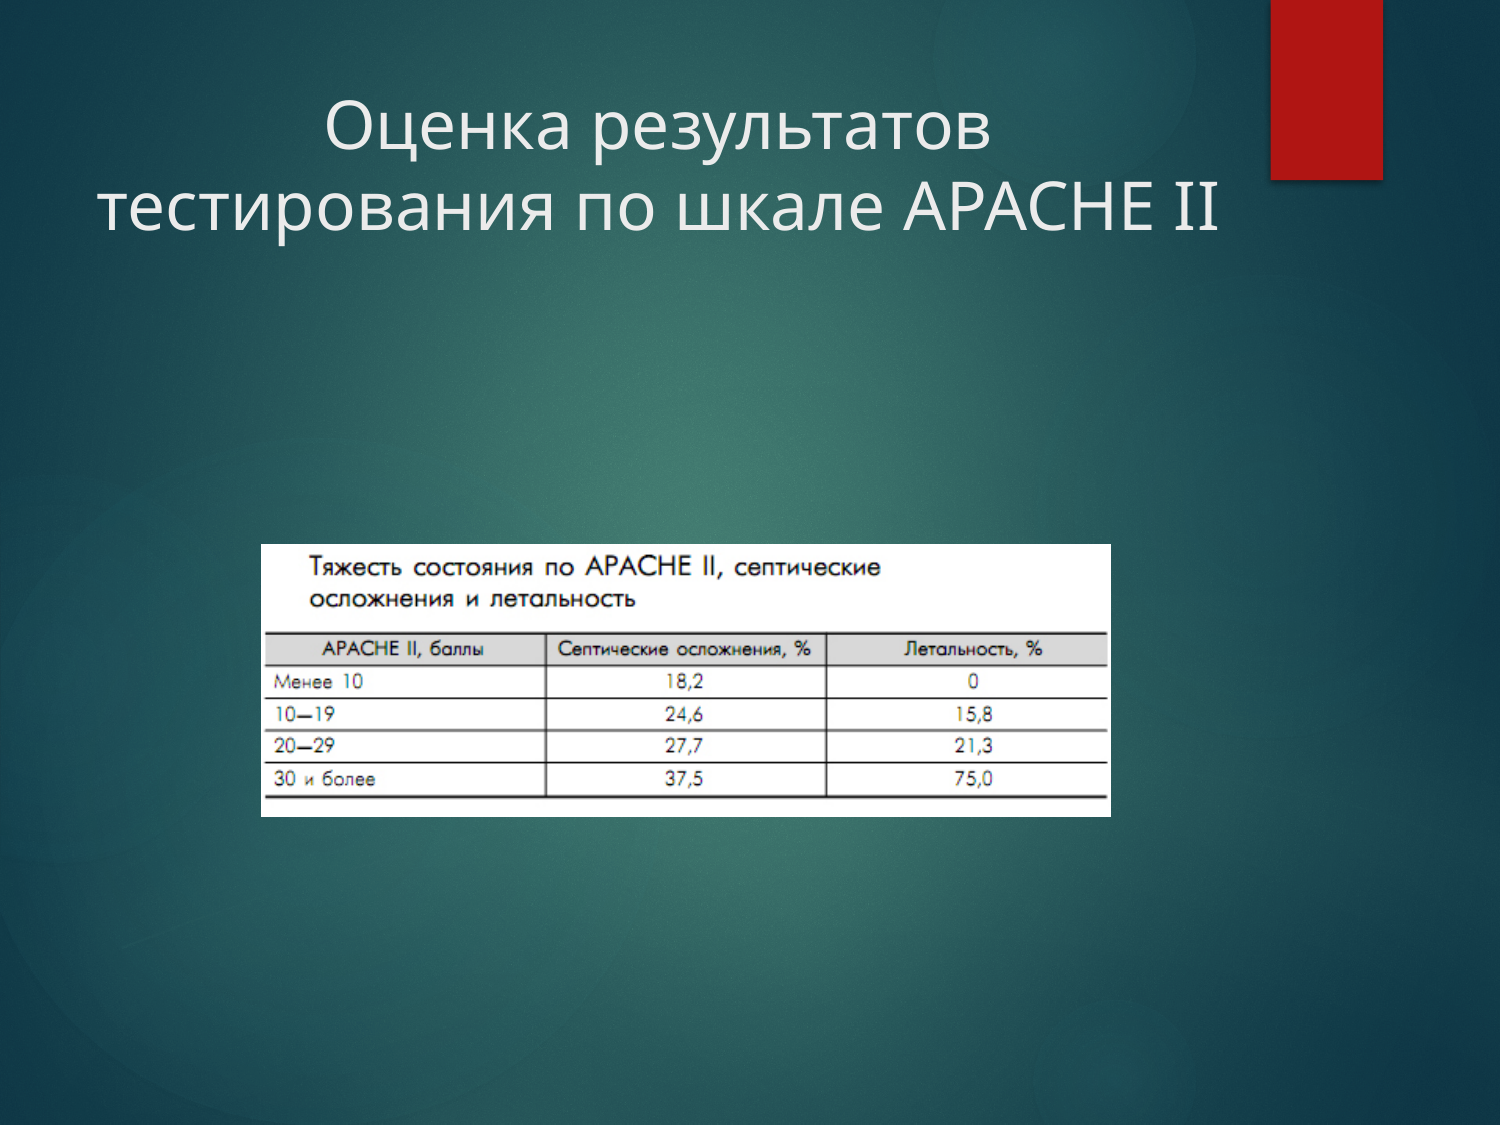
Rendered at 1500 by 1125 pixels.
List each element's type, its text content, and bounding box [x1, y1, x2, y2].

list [261, 544, 1111, 817]
title Оценка результатов тестирования по шкале APACHE II [79, 74, 1237, 304]
